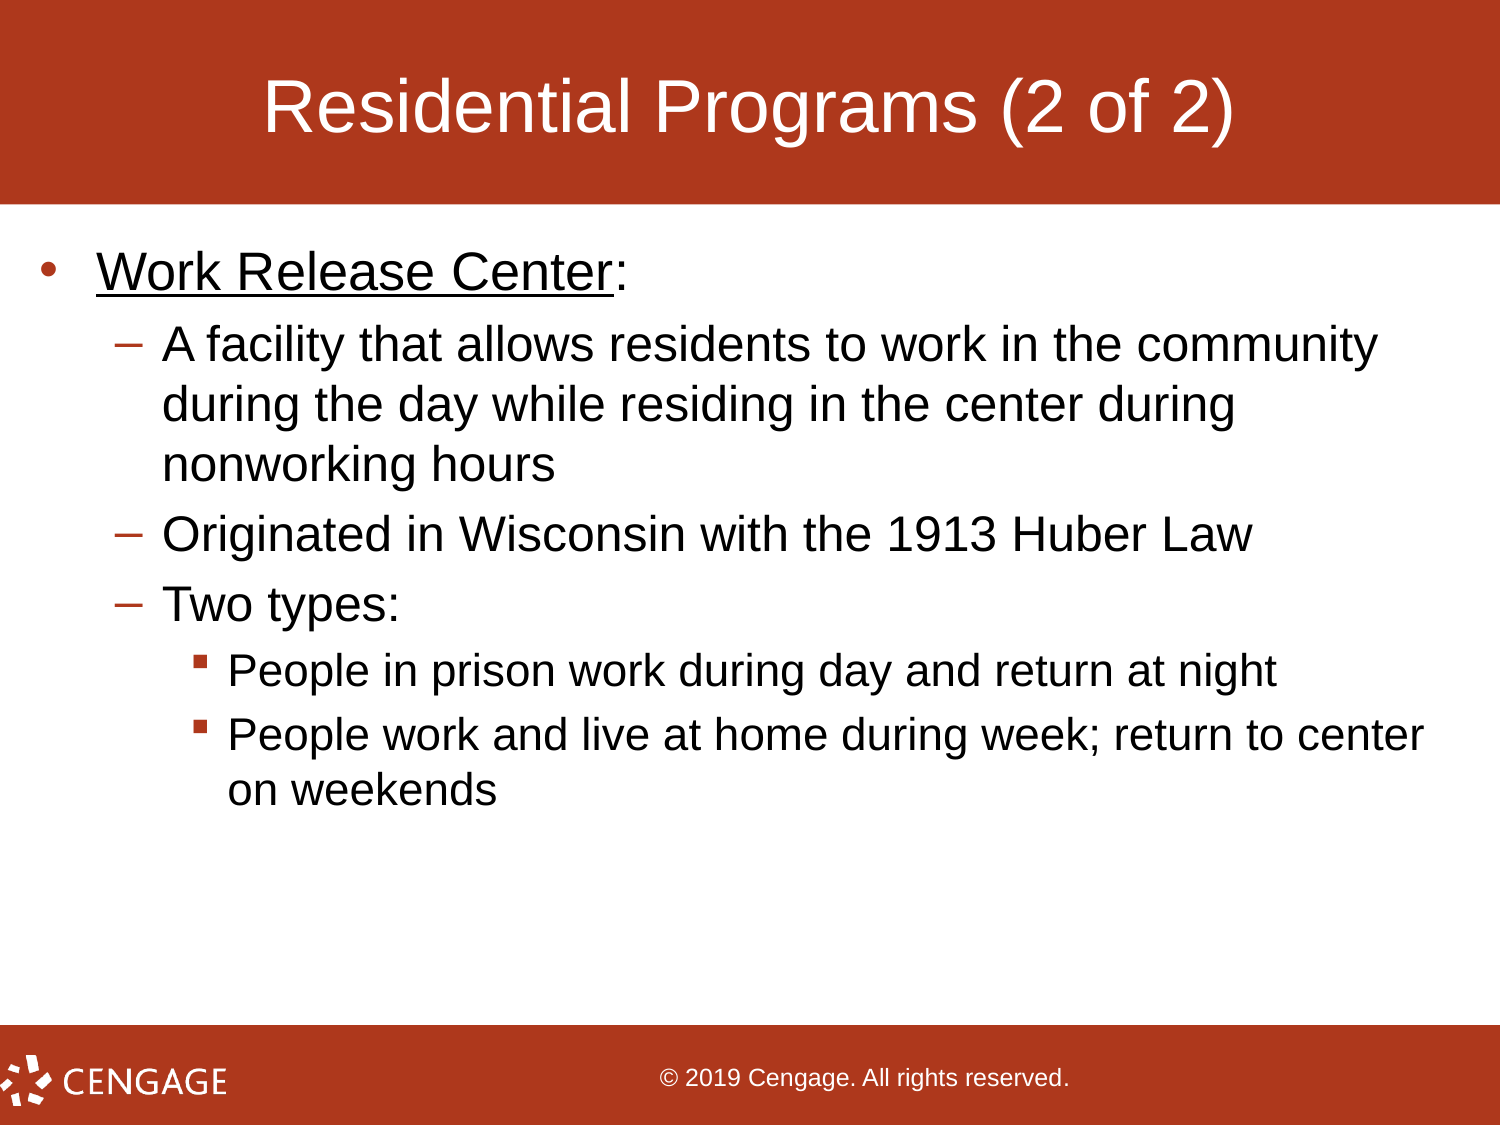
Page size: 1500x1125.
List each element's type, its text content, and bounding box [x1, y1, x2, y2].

picture [0, 1055, 226, 1106]
title Residential Programs (2 of 2) [7, 4, 1493, 200]
list Work Release Center: A facility that allows residents to work in the community during the day while residing in the center during nonworking hours Originated in Wisconsin with the 1913 Huber Law Two types: People in prison work during day and return at night People work and live at home during week; return to center on weekends [24, 229, 1475, 1005]
